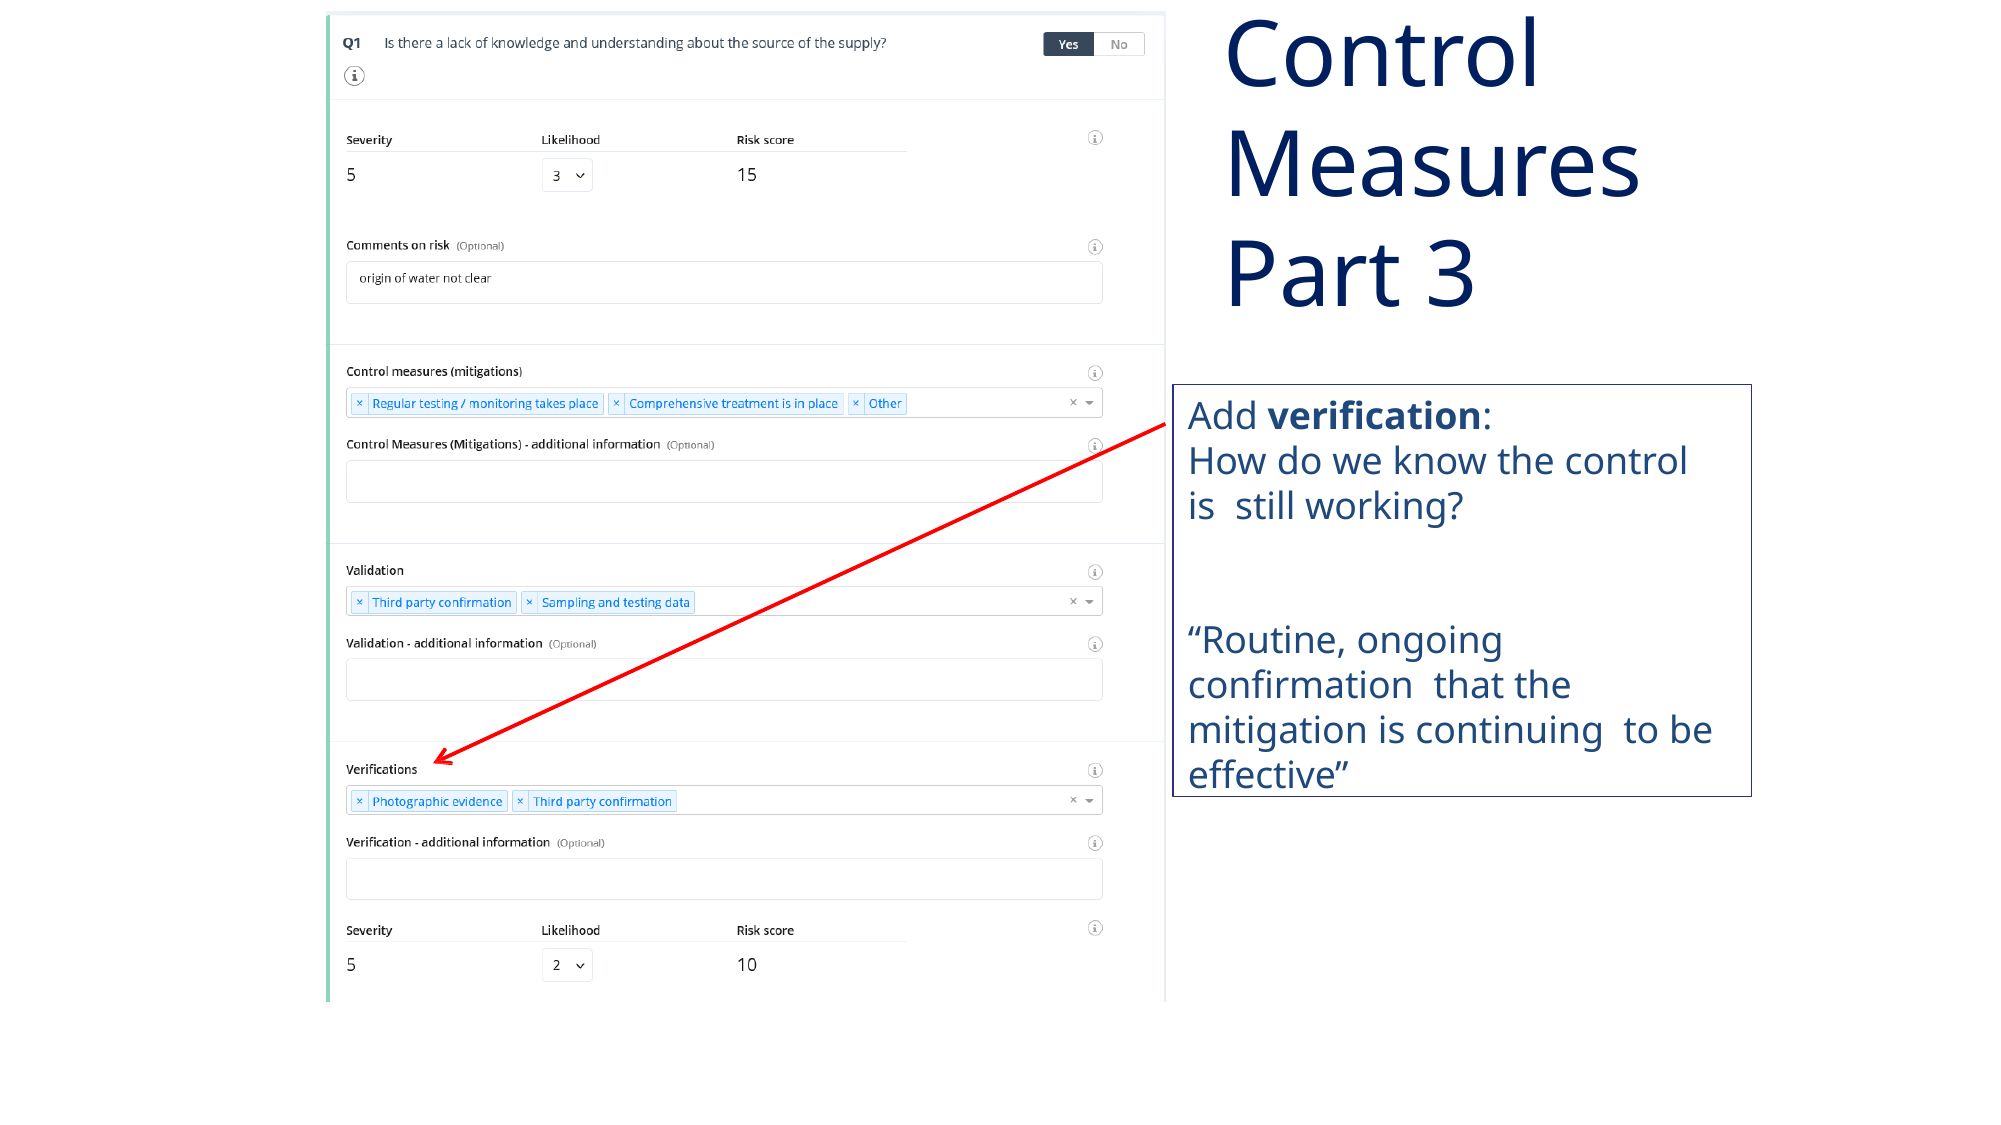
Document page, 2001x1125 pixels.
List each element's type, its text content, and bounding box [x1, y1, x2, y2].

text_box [326, 11, 1167, 1003]
text_box Add verification: How do we know the control is still working? “Routine, ongoing confirmation that the mitigation is continuing to be effective” [1172, 384, 1752, 797]
title Control Measures Part 3 [1223, 0, 1752, 338]
